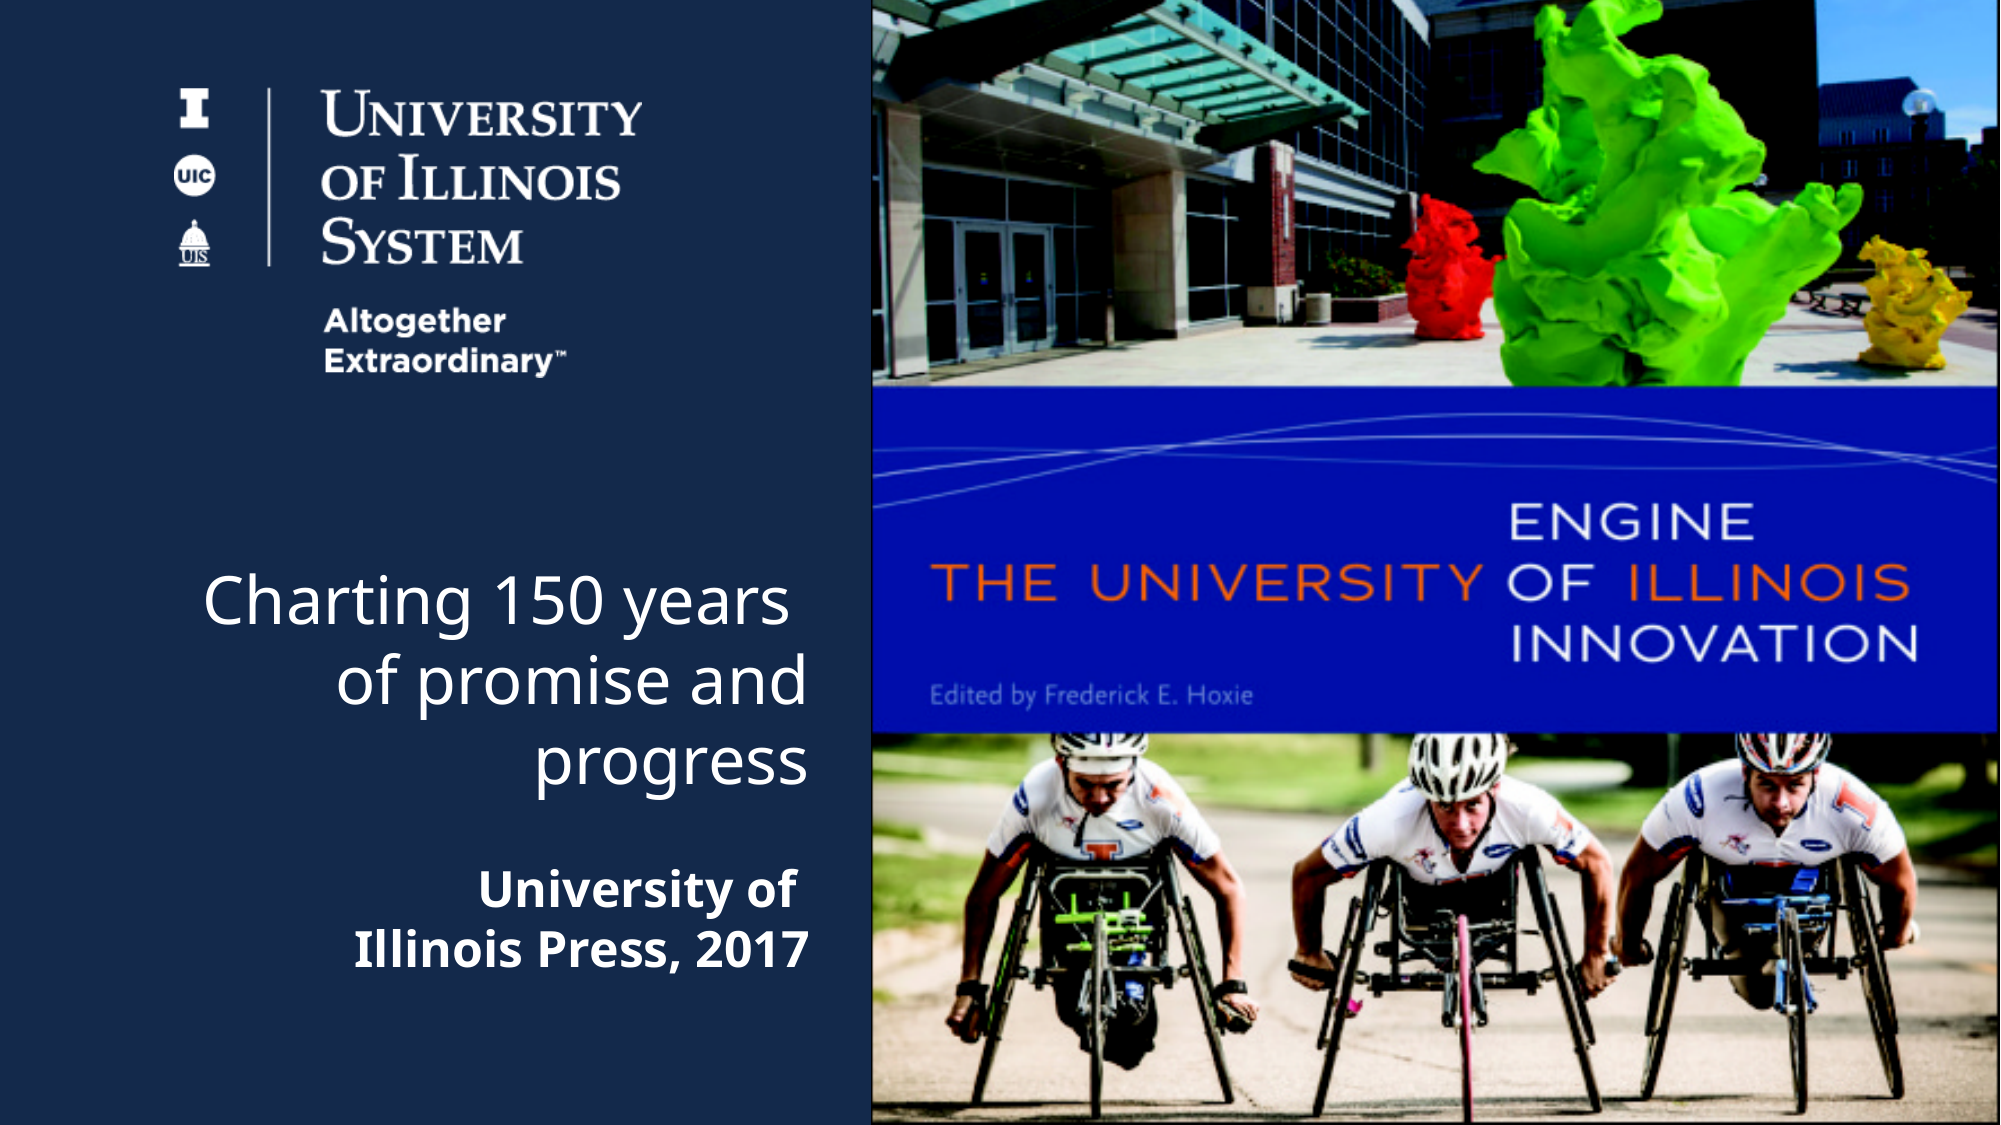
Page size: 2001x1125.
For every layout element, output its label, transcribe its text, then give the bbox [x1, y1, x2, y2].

title Charting 150 years of promise and progress University of Illinois Press, 2017 [75, 549, 825, 985]
picture [174, 87, 643, 379]
picture [871, 0, 2000, 1125]
